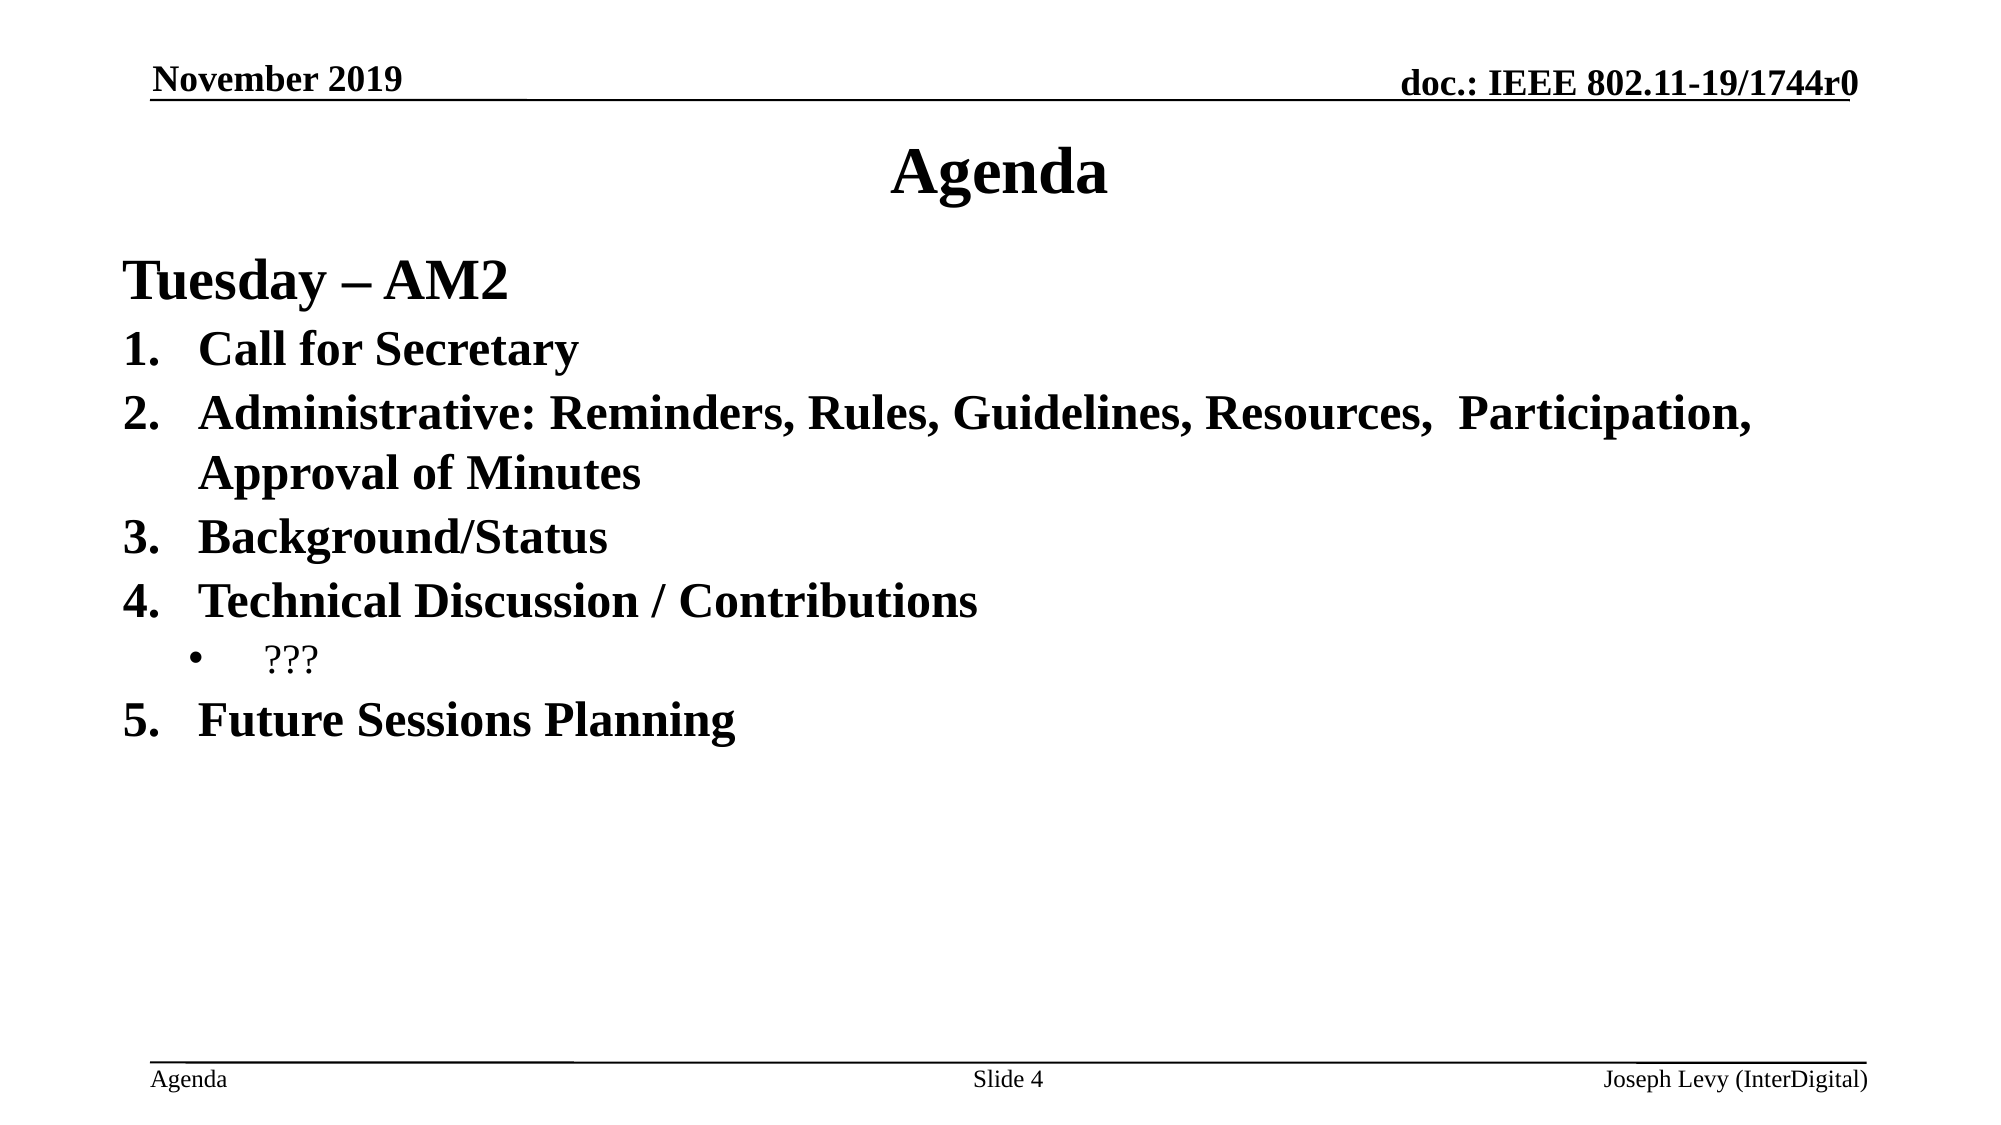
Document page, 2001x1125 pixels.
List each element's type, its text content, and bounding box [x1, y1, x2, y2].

title Agenda [149, 112, 1850, 221]
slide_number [152, 54, 563, 100]
footer Joseph Levy (InterDigital) [1171, 1061, 1869, 1093]
slide_number Slide 4 [950, 1061, 1067, 1123]
list Tuesday – AM2 Call for Secretary Administrative: Reminders, Rules, Guidelines, Resources, Participation, Approval of Minutes Background/Status Technical Discussion / Contributions ??? Future Sessions Planning [107, 233, 1909, 1063]
